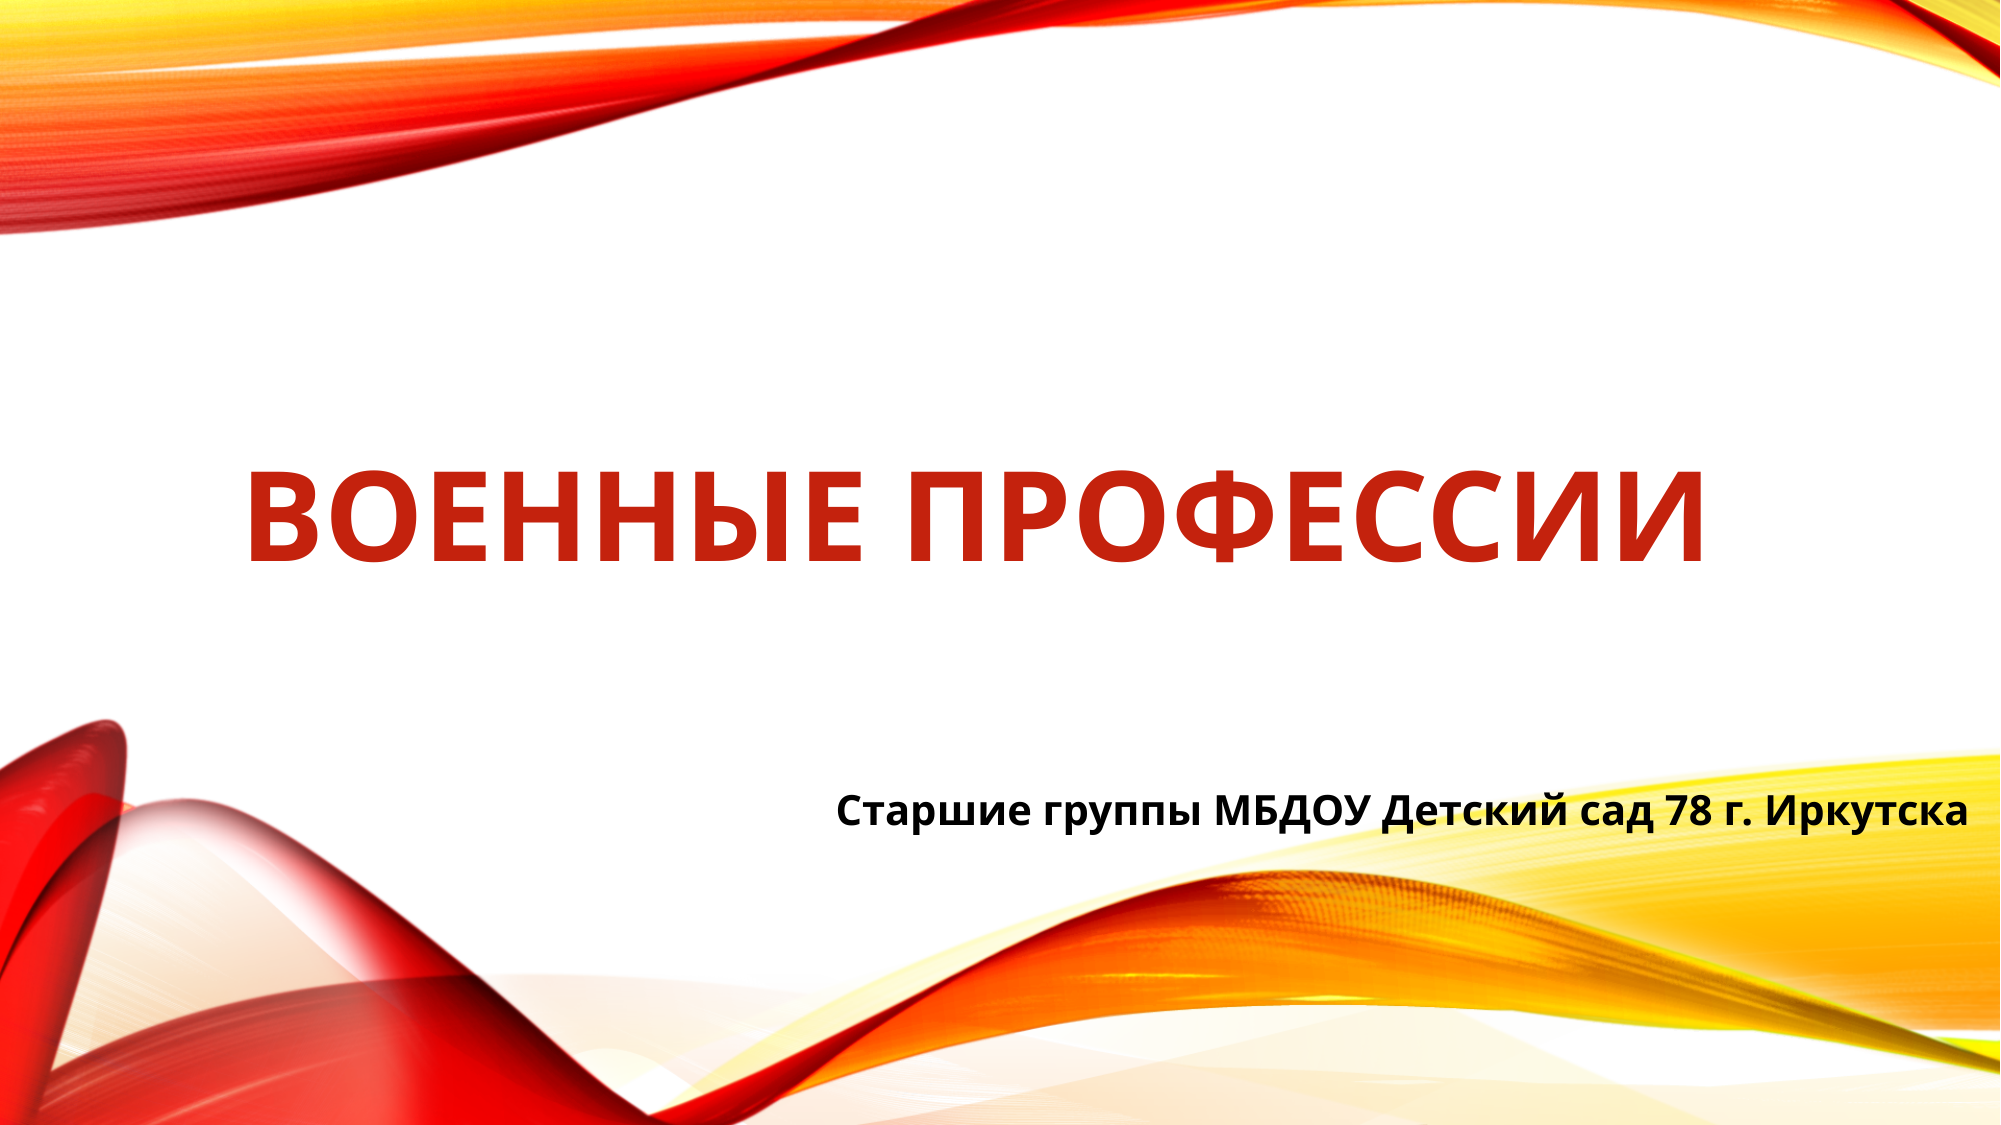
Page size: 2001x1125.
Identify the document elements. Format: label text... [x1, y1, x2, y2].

picture [0, 0, 2000, 237]
title военные ПРОФЕССИИ [225, 296, 1775, 596]
picture [0, 717, 2000, 1125]
subtitle Старшие группы МБДОУ Детский сад 78 г. Иркутска [820, 782, 2000, 895]
